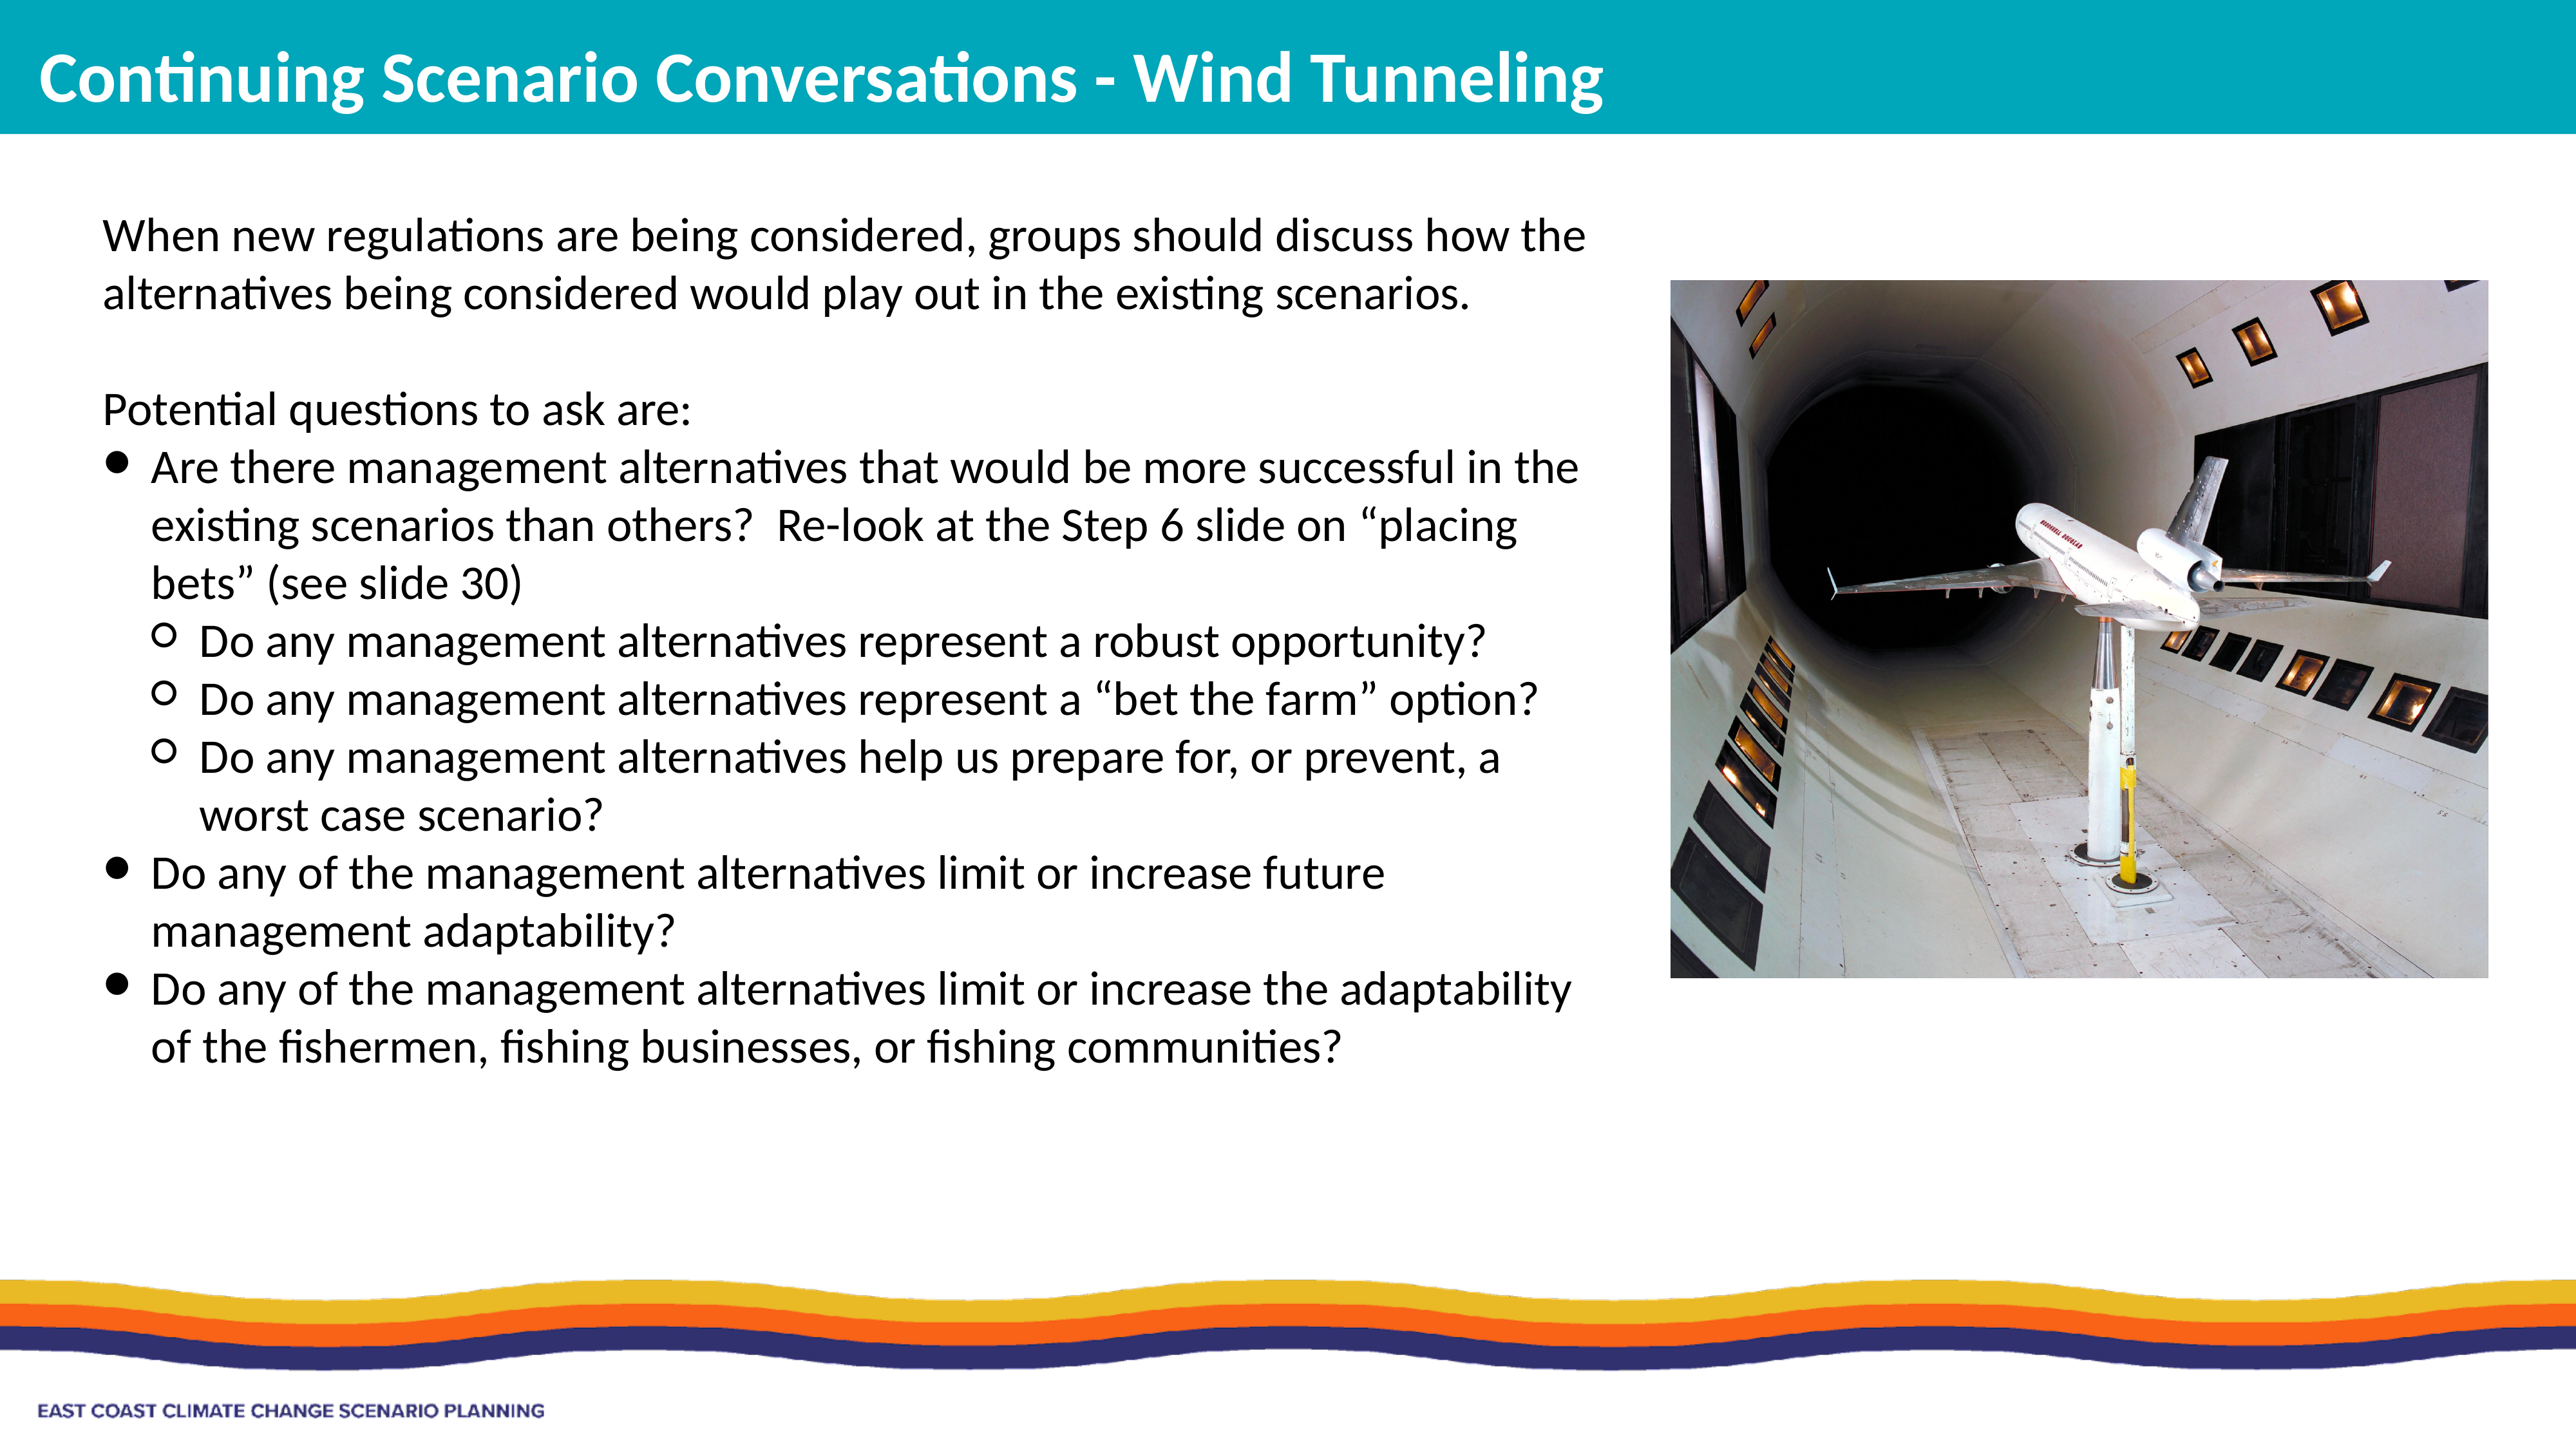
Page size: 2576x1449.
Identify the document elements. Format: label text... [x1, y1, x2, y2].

picture [1671, 280, 2488, 978]
title Continuing Scenario Conversations - Wind Tunneling [37, 1, 2207, 272]
picture [0, 1141, 2576, 1448]
text_box When new regulations are being considered, groups should discuss how the alternatives being considered would play out in the existing scenarios. Potential questions to ask are: Are there management alternatives that would be more successful in the existing scenarios than others? Re-look at the Step 6 slide on “placing bets” (see slide 30) Do any management alternatives represent a robust opportunity? Do any management alternatives represent a “bet the farm” option? Do any management alternatives help us prepare for, or prevent, a worst case scenario? Do any of the management alternatives limit or increase future management adaptability? Do any of the management alternatives limit or increase the adaptability of the fishermen, fishing businesses, or fishing communities? [93, 193, 1610, 1139]
